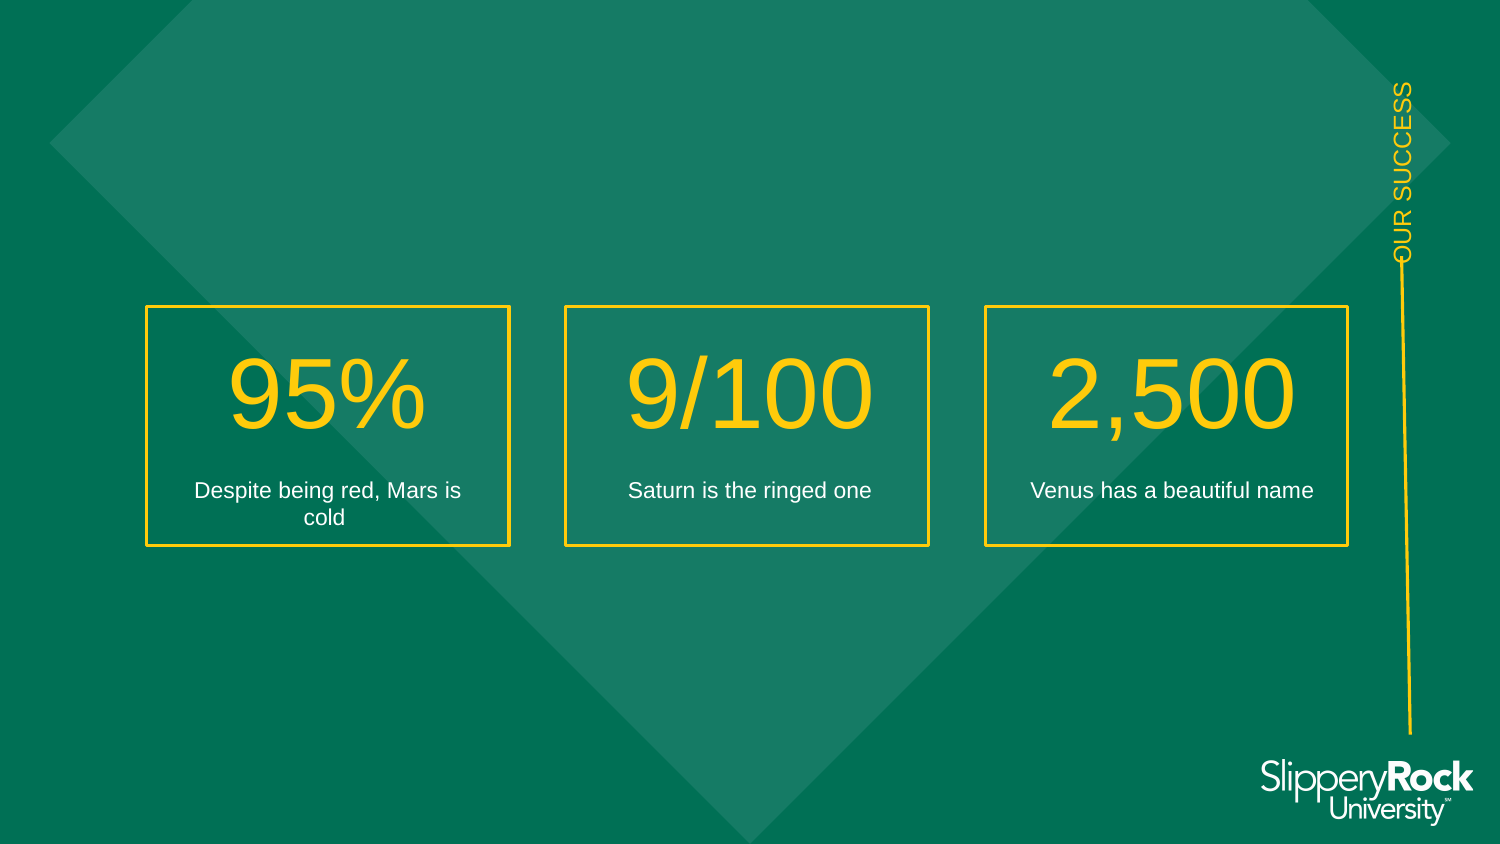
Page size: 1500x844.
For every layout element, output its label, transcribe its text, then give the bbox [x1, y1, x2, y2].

subtitle Venus has a beautiful name [1000, 460, 1345, 546]
title 9/100 [568, 337, 932, 441]
text_box [985, 306, 1348, 546]
title 2,500 [990, 337, 1354, 441]
title OUR SUCCESS [1383, 66, 1420, 778]
title 95% [146, 337, 509, 441]
subtitle Saturn is the ringed one [577, 460, 923, 546]
text_box [146, 306, 510, 546]
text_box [1401, 255, 1411, 735]
subtitle Despite being red, Mars is cold [155, 460, 500, 546]
picture [1261, 759, 1474, 826]
text_box [565, 306, 929, 546]
